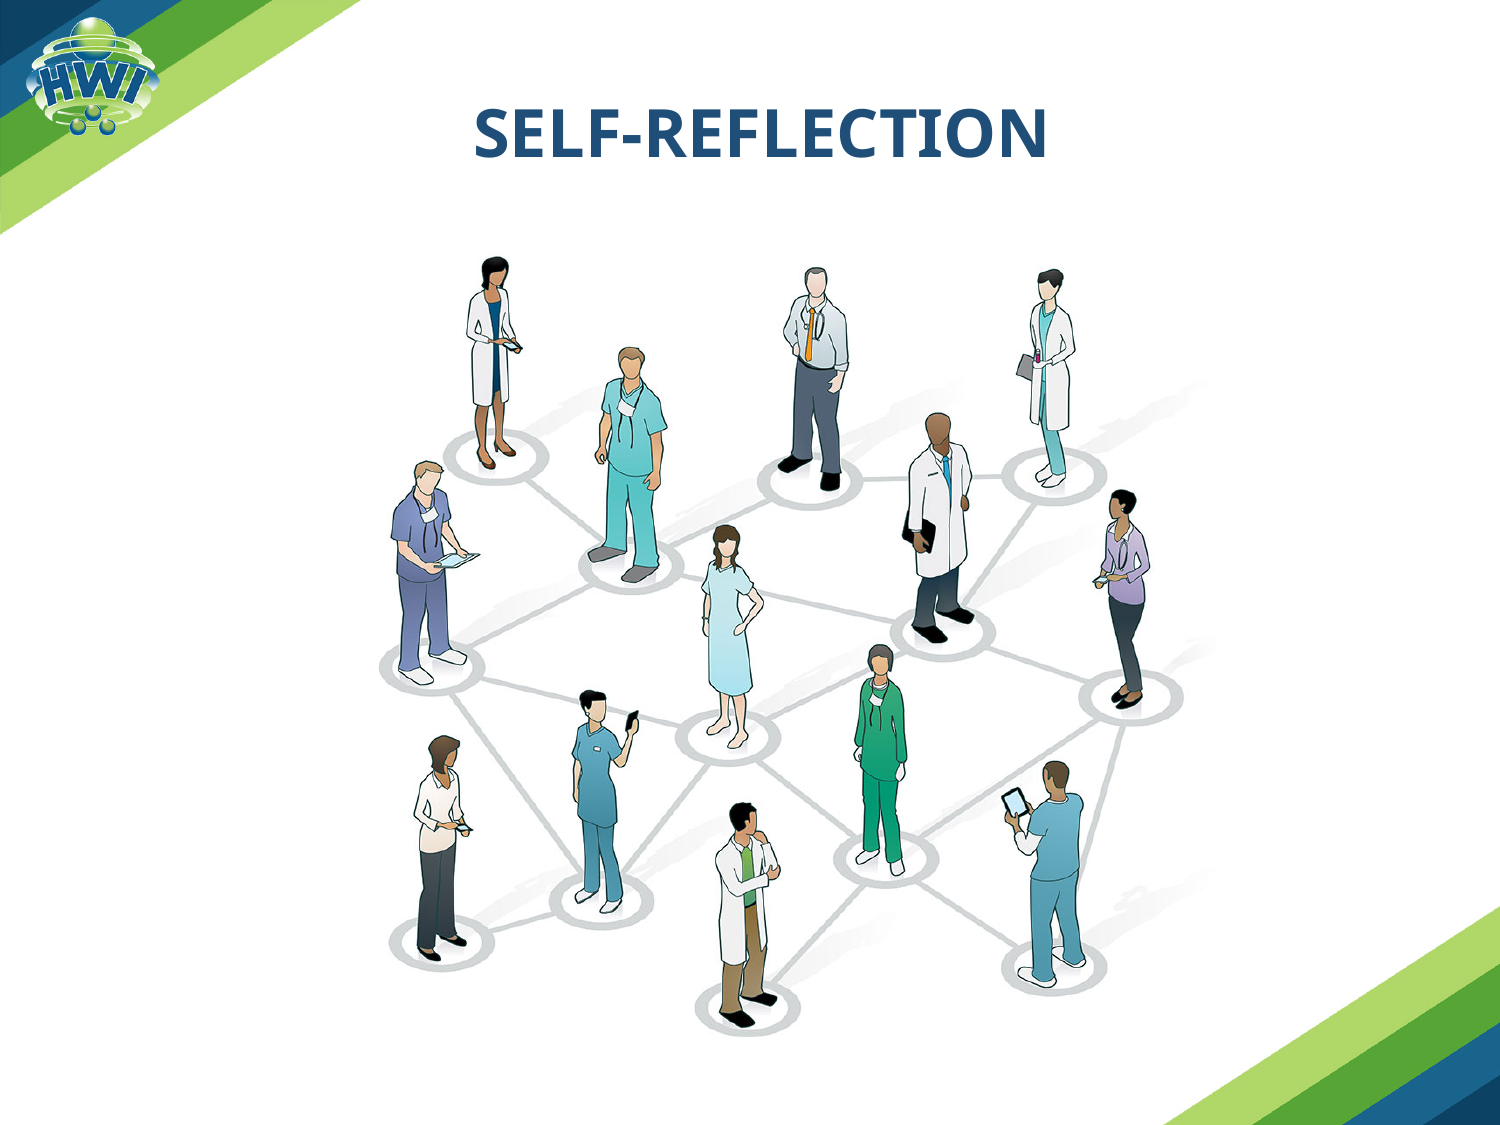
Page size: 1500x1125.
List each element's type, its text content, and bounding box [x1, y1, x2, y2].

picture [0, 0, 1500, 1125]
title Self-reflection [87, 36, 1438, 225]
